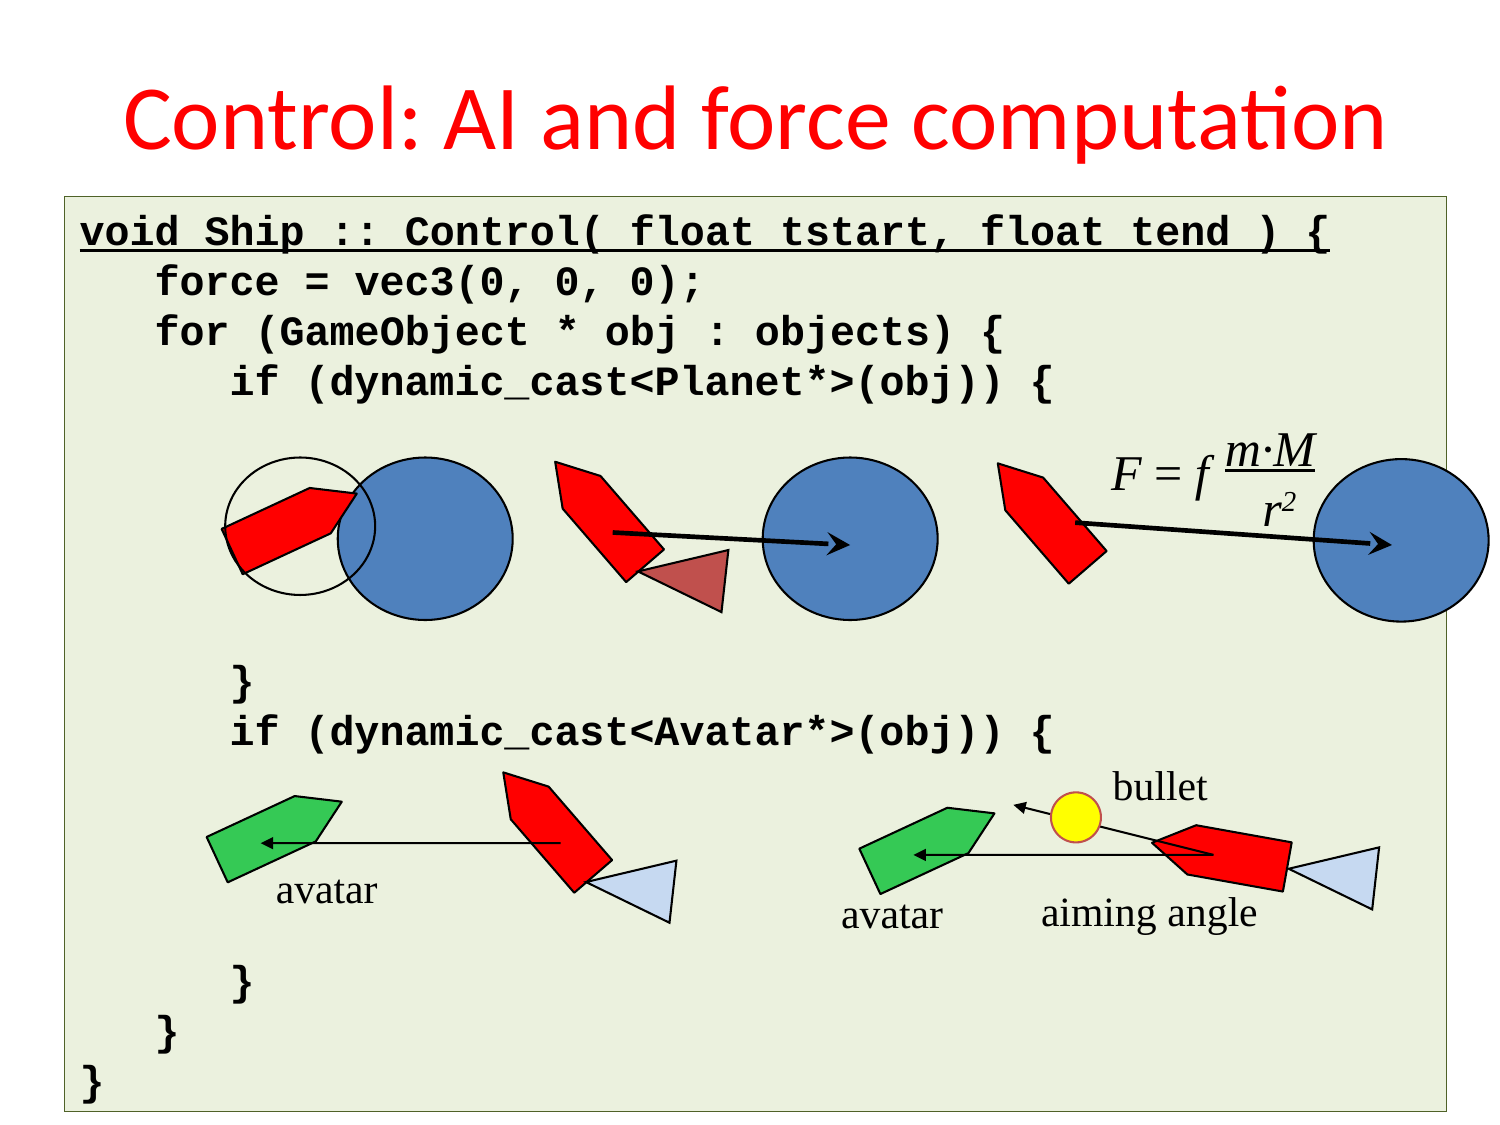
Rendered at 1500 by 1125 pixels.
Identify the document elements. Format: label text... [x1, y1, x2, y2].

text_box F = f [1096, 433, 1210, 508]
text_box [913, 848, 1209, 862]
text_box void Ship :: Control( float tstart, float tend ) { force = vec3(0, 0, 0); for (GameObject * obj : objects) { if (dynamic_cast<Planet*>(obj)) { } if (dynamic_cast<Avatar*>(obj)) { } } } [64, 196, 1447, 1112]
text_box [1158, 825, 1292, 892]
text_box [221, 527, 226, 539]
text_box [1370, 533, 1392, 554]
text_box [828, 533, 851, 555]
text_box avatar [826, 879, 959, 945]
text_box [1050, 792, 1101, 843]
text_box aiming angle [1026, 877, 1273, 943]
text_box [225, 457, 376, 595]
text_box [206, 796, 342, 883]
text_box [555, 461, 665, 583]
text_box [586, 860, 677, 923]
text_box [997, 463, 1107, 584]
text_box [503, 772, 613, 893]
title Control: AI and force computation [64, 19, 1447, 196]
text_box [1151, 841, 1205, 854]
text_box [349, 457, 513, 621]
text_box [1288, 847, 1380, 910]
text_box [637, 550, 729, 613]
text_box avatar [261, 854, 393, 919]
text_box bullet [1097, 751, 1223, 817]
text_box [1013, 801, 1051, 815]
text_box [1313, 459, 1489, 622]
text_box [859, 807, 995, 879]
text_box [260, 836, 561, 850]
text_box m·M r2 [1210, 408, 1331, 544]
text_box [762, 457, 938, 621]
